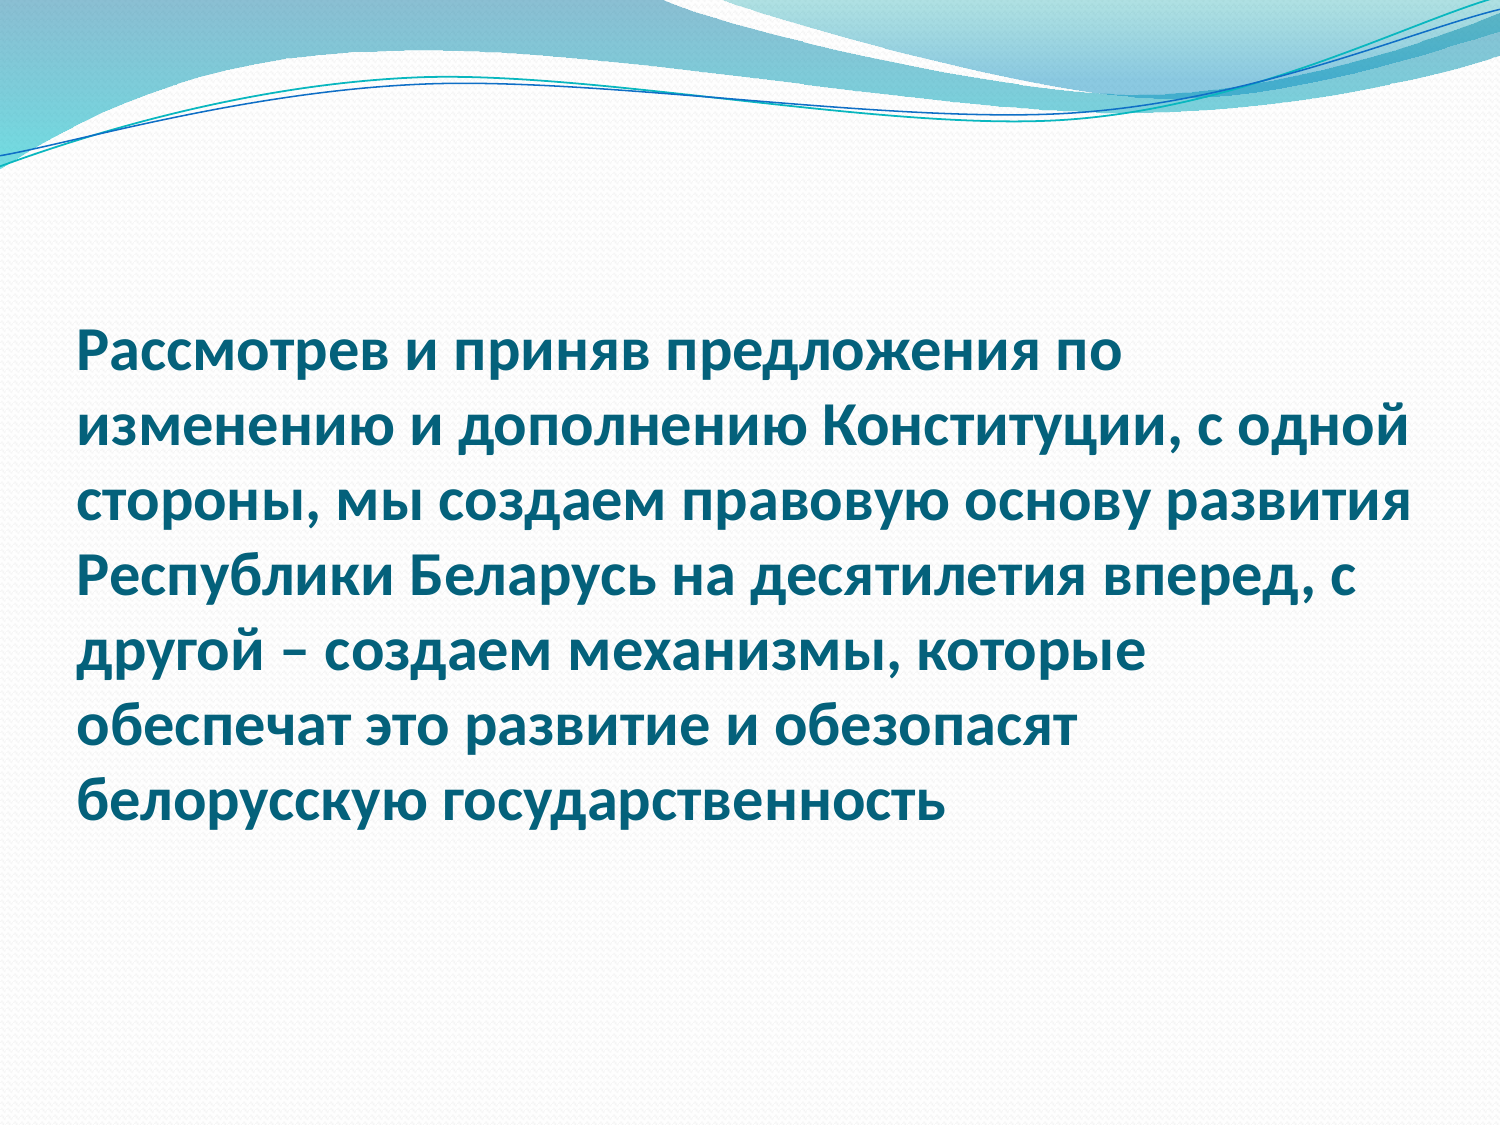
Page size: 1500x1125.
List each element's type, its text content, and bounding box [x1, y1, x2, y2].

title Рассмотрев и приняв предложения по изменению и дополнению Конституции, с одной стороны, мы создаем правовую основу развития Республики Беларусь на десятилетия вперед, с другой – создаем механизмы, которые обеспечат это развитие и обезопасят белорусскую государственность [76, 645, 1427, 833]
